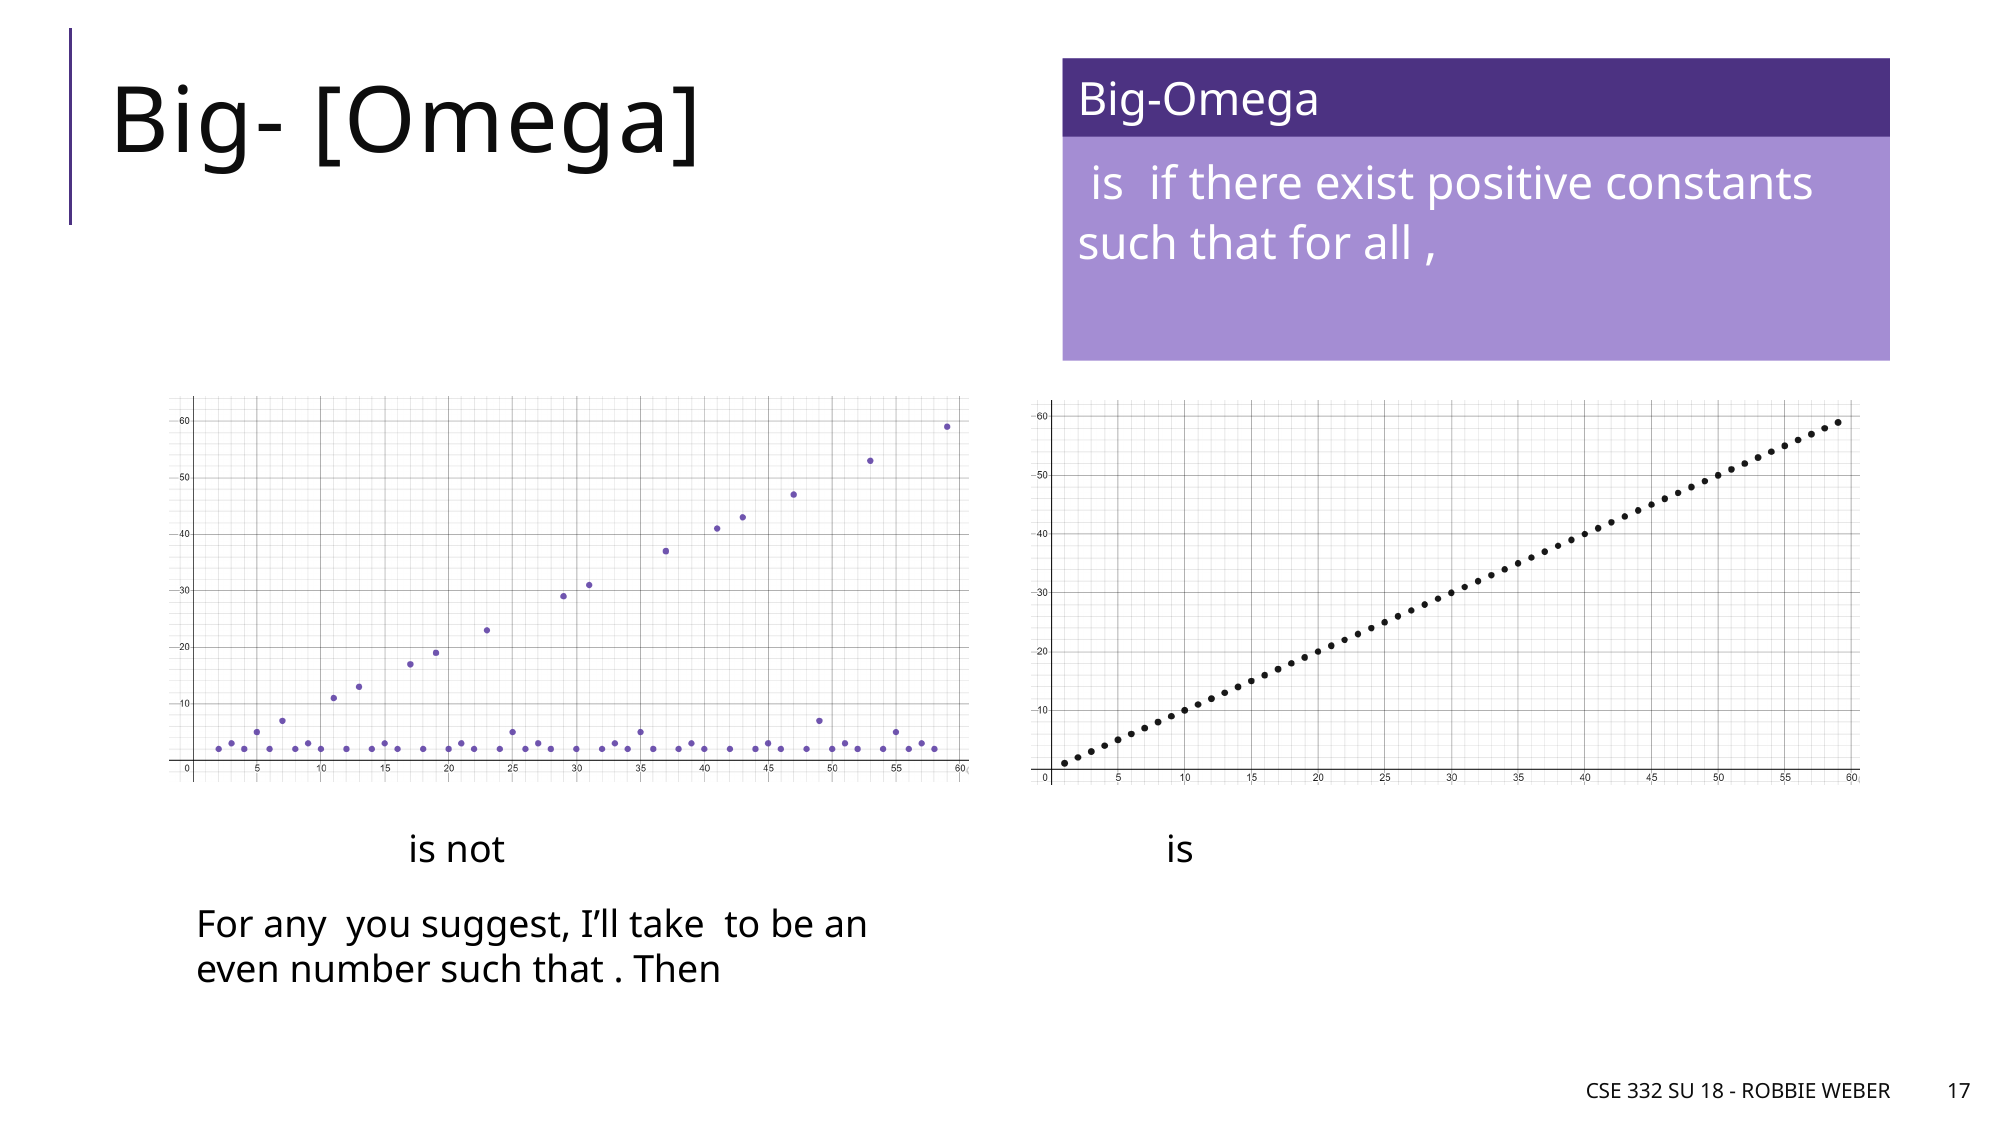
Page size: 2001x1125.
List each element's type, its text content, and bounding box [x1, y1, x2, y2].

picture [1031, 400, 1860, 786]
slide_number 17 [1916, 1069, 1986, 1115]
picture [169, 396, 970, 782]
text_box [1062, 58, 1891, 361]
footer CSE 332 SU 18 - Robbie Weber [937, 1069, 1906, 1115]
